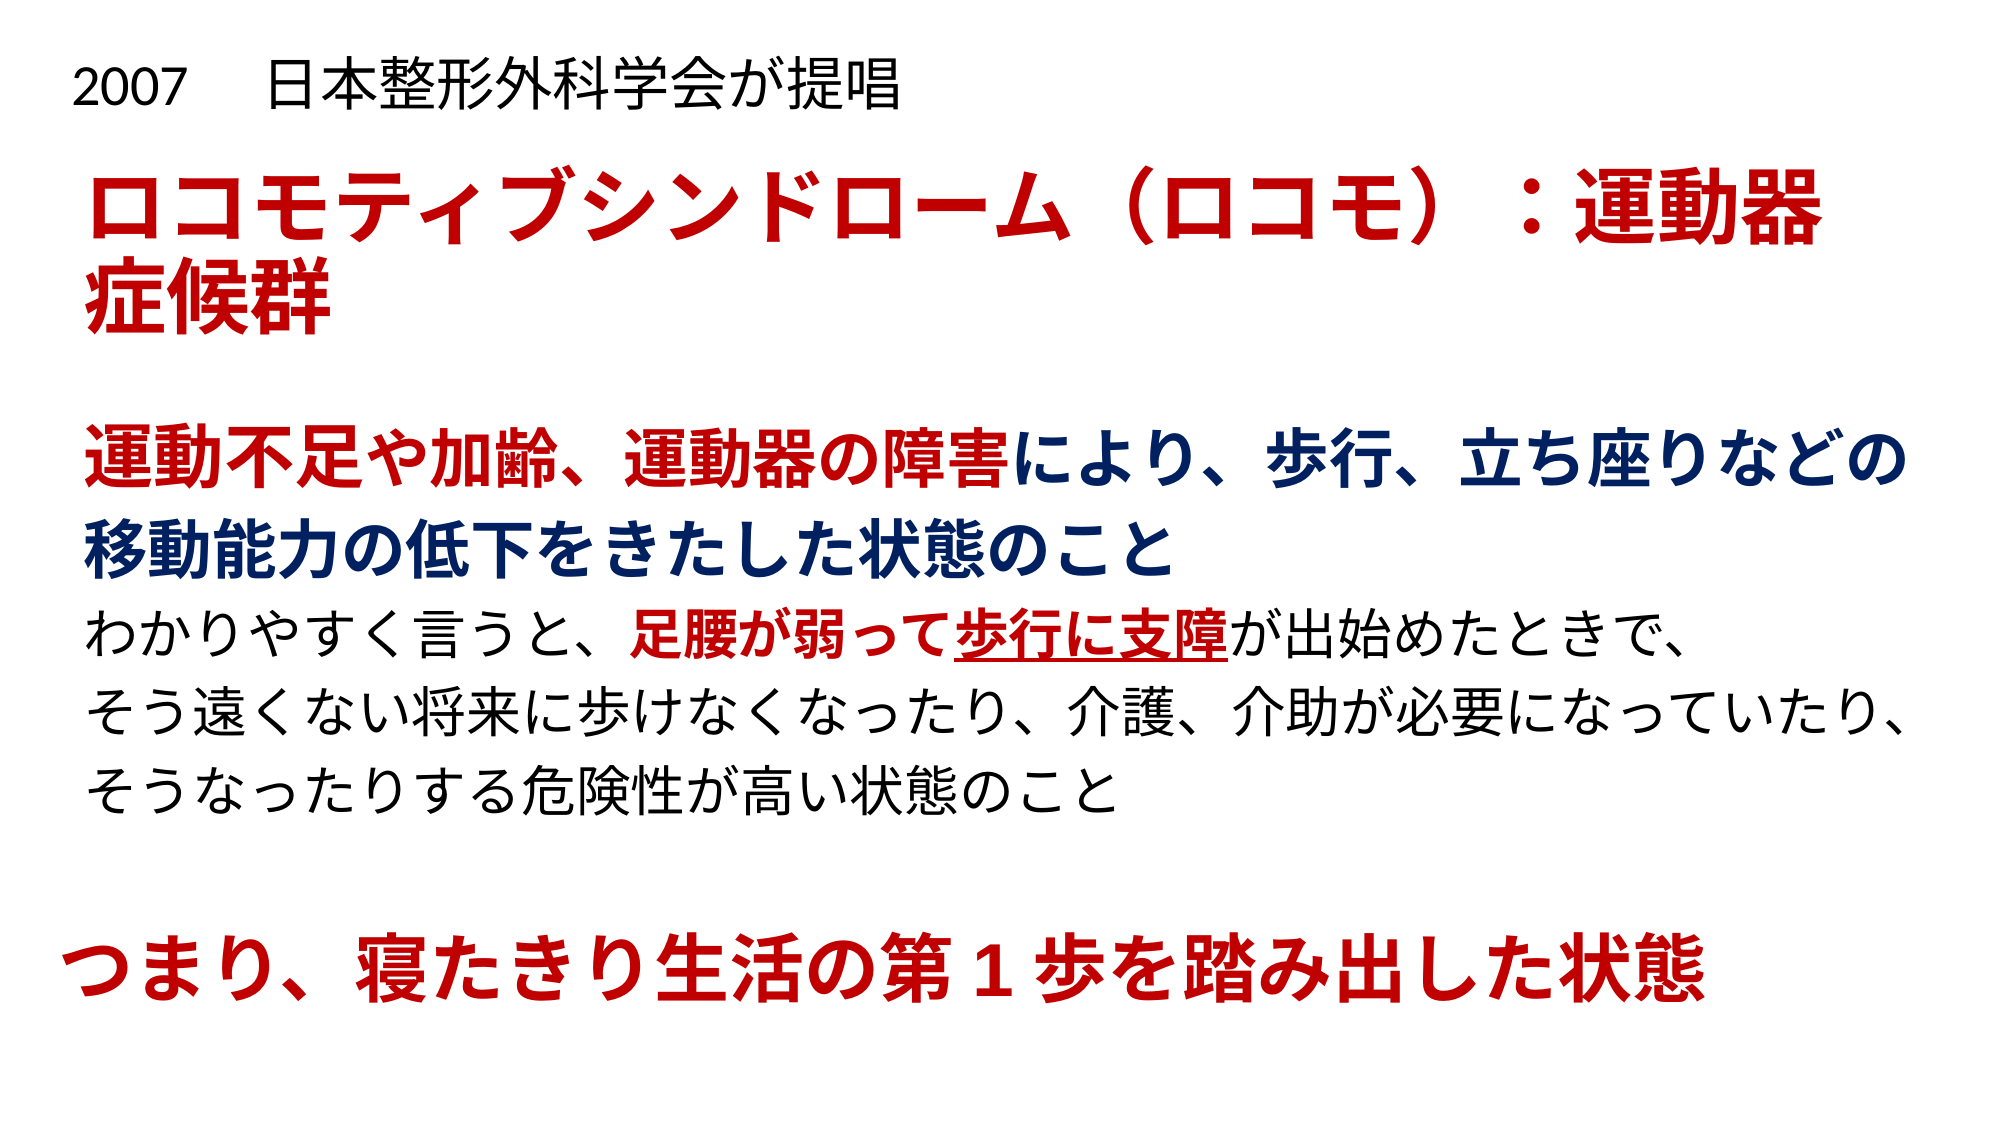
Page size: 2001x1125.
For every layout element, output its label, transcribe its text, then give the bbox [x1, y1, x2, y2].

text_box つまり、寝たきり生活の第1歩を踏み出した状態 [43, 914, 1723, 1019]
list 運動不足や加齢、運動器の障害により、歩行、立ち座りなどの 移動能力の低下をきたした状態のこと わかりやすく言うと、足腰が弱って歩行に支障が出始めたときで、 そう遠くない将来に歩けなくなったり、介護、介助が必要になっていたり、 そうなったりする危険性が高い状態のこと [68, 414, 1929, 856]
text_box 2007 日本整形外科学会が提唱 [56, 39, 918, 125]
title ロコモティブシンドローム（ロコモ）：運動器症候群 [68, 156, 1881, 356]
